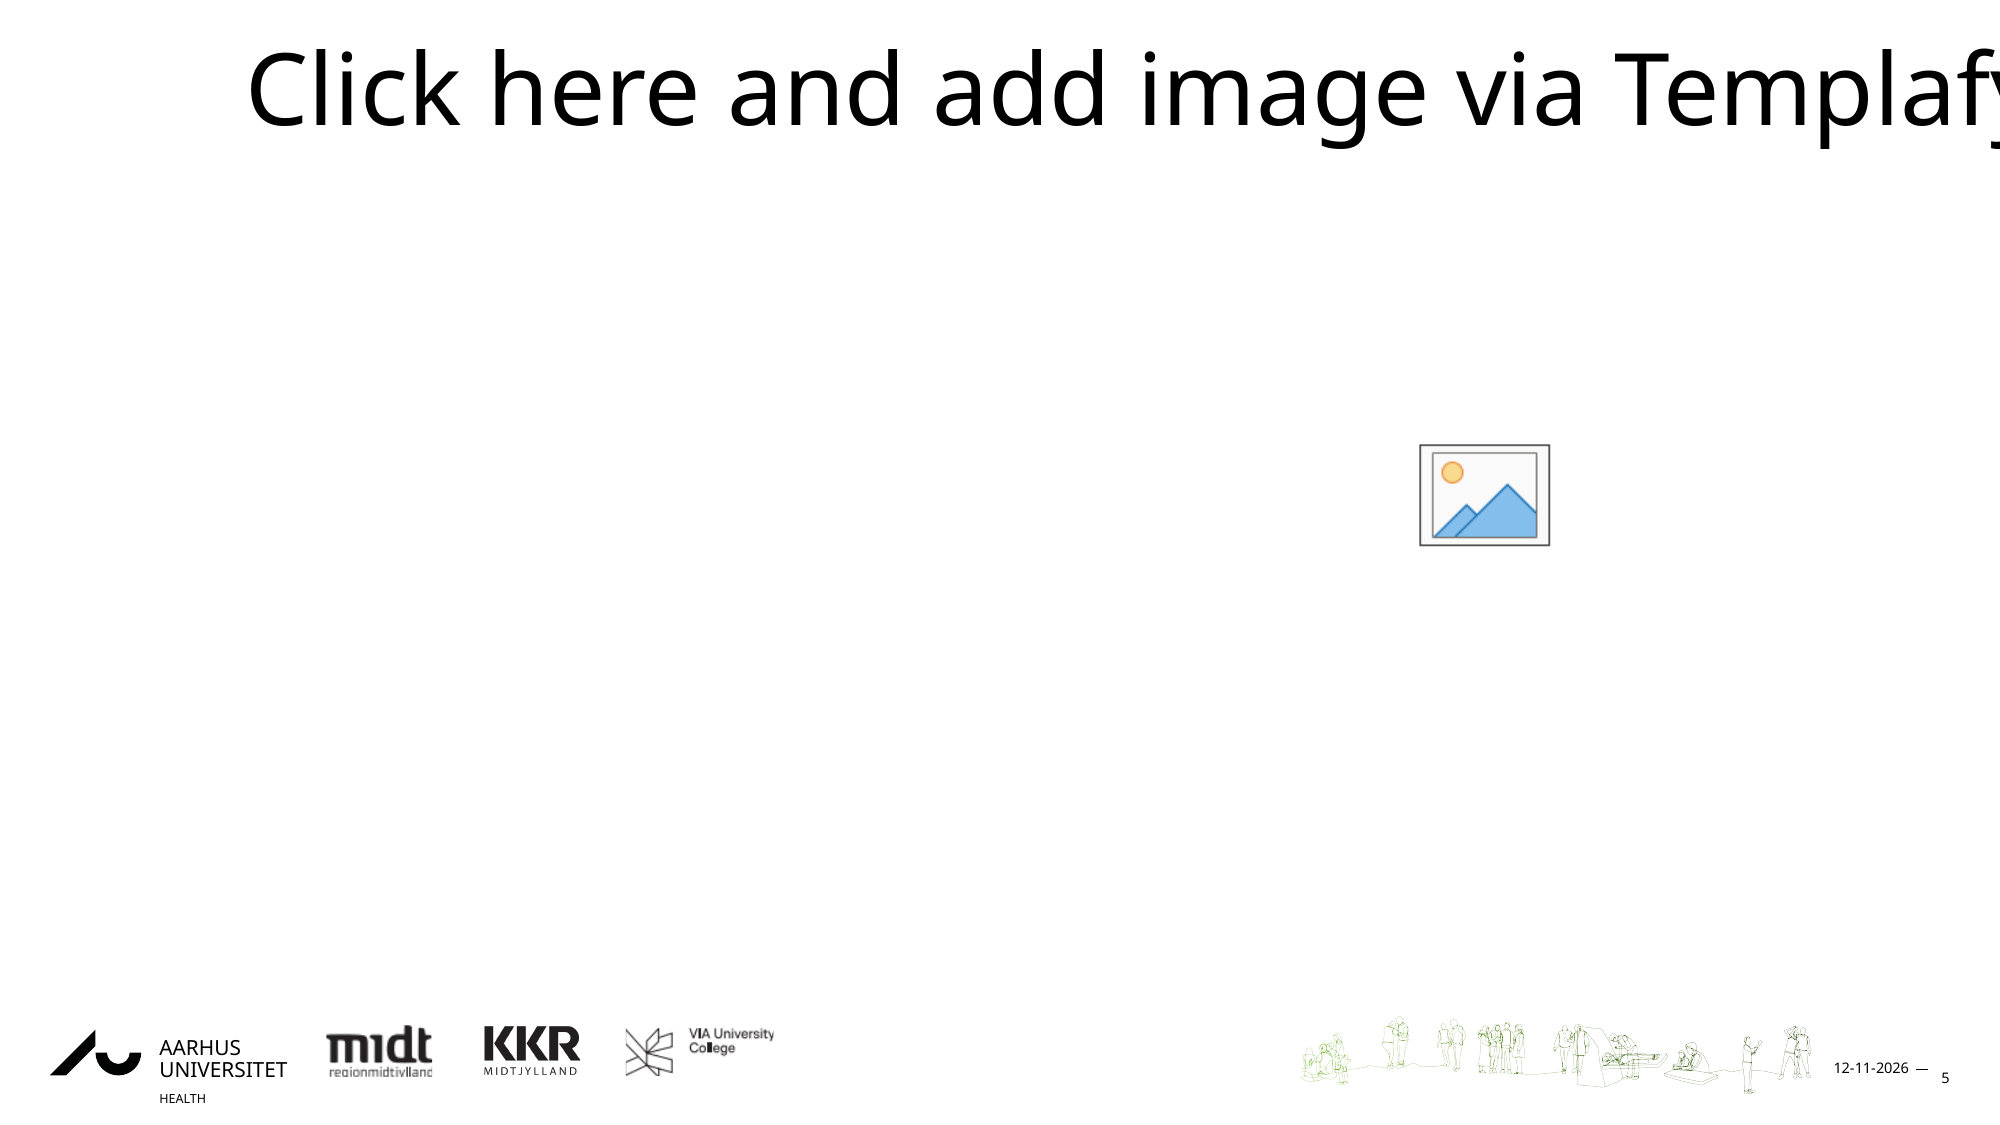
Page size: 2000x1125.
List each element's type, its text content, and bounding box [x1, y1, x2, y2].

picture [1278, 1015, 1839, 1095]
picture [1021, 37, 1948, 954]
slide_number 5 [1514, 1009, 1965, 1070]
